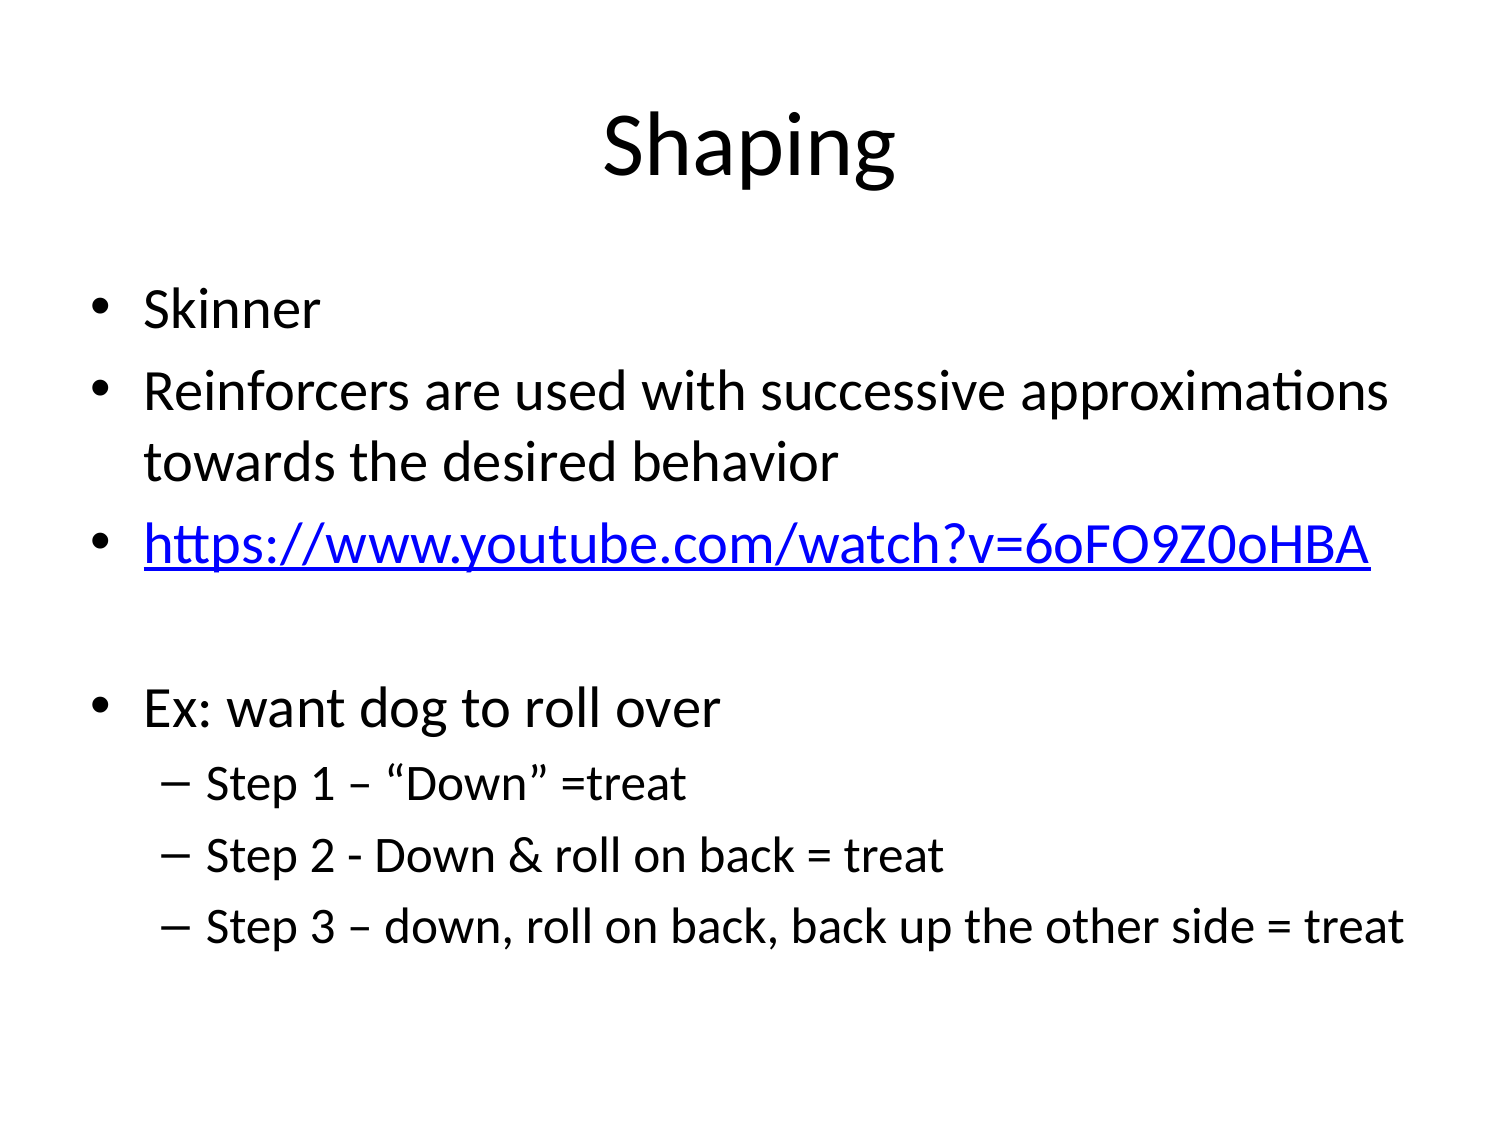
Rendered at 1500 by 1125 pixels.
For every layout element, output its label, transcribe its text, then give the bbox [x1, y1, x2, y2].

list Skinner Reinforcers are used with successive approximations towards the desired behavior https://www.youtube.com/watch?v=6oFO9Z0oHBA Ex: want dog to roll over Step 1 – “Down” =treat Step 2 - Down & roll on back = treat Step 3 – down, roll on back, back up the other side = treat [75, 262, 1425, 1005]
title Shaping [75, 45, 1425, 233]
